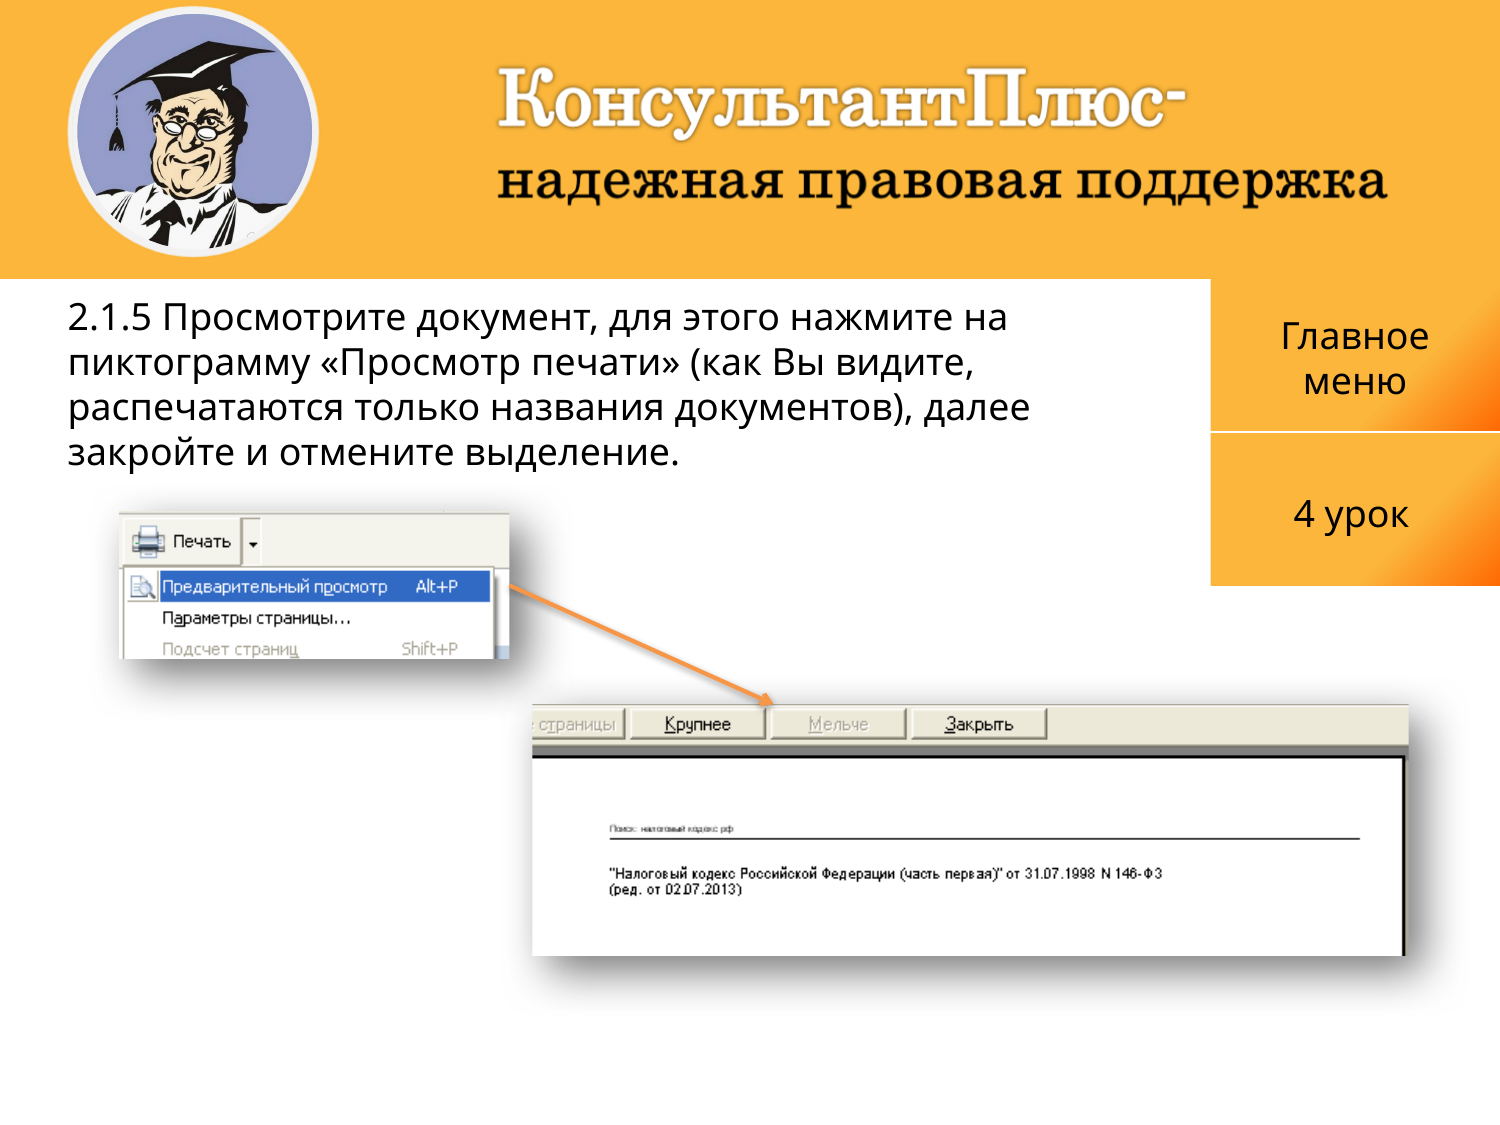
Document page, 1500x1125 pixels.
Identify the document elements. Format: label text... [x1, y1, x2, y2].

text_box 4 урок [1278, 482, 1500, 542]
text_box Главное меню [1248, 304, 1462, 409]
text_box 2.1.5 Просмотрите документ, для этого нажмите на пиктограмму «Просмотр печати» (как Вы видите, распечатаются только названия документов), далее закройте и отмените выделение. [53, 288, 1069, 480]
picture [0, 0, 1500, 279]
picture [118, 511, 510, 660]
text_box [1209, 432, 1500, 588]
picture [532, 703, 1409, 956]
text_box [1209, 288, 1500, 432]
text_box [509, 585, 774, 705]
